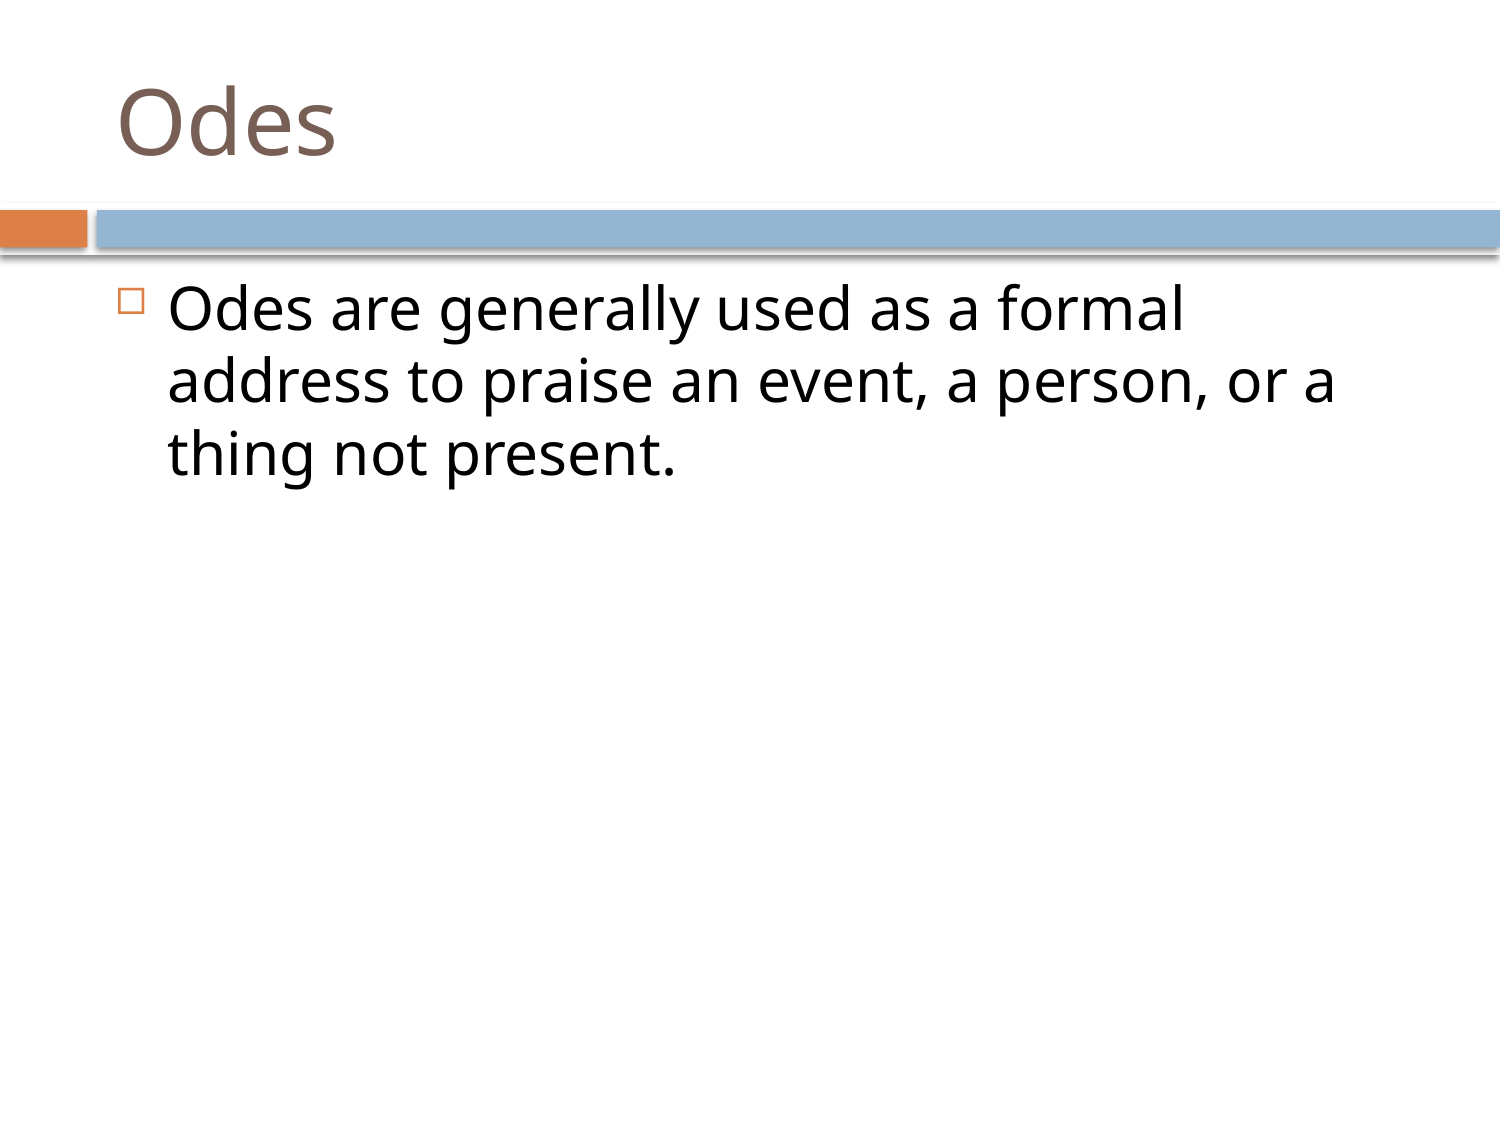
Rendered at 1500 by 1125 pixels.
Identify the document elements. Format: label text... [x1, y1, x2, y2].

title Odes [100, 37, 1438, 200]
list Odes are generally used as a formal address to praise an event, a person, or a thing not present. [100, 262, 1438, 1000]
